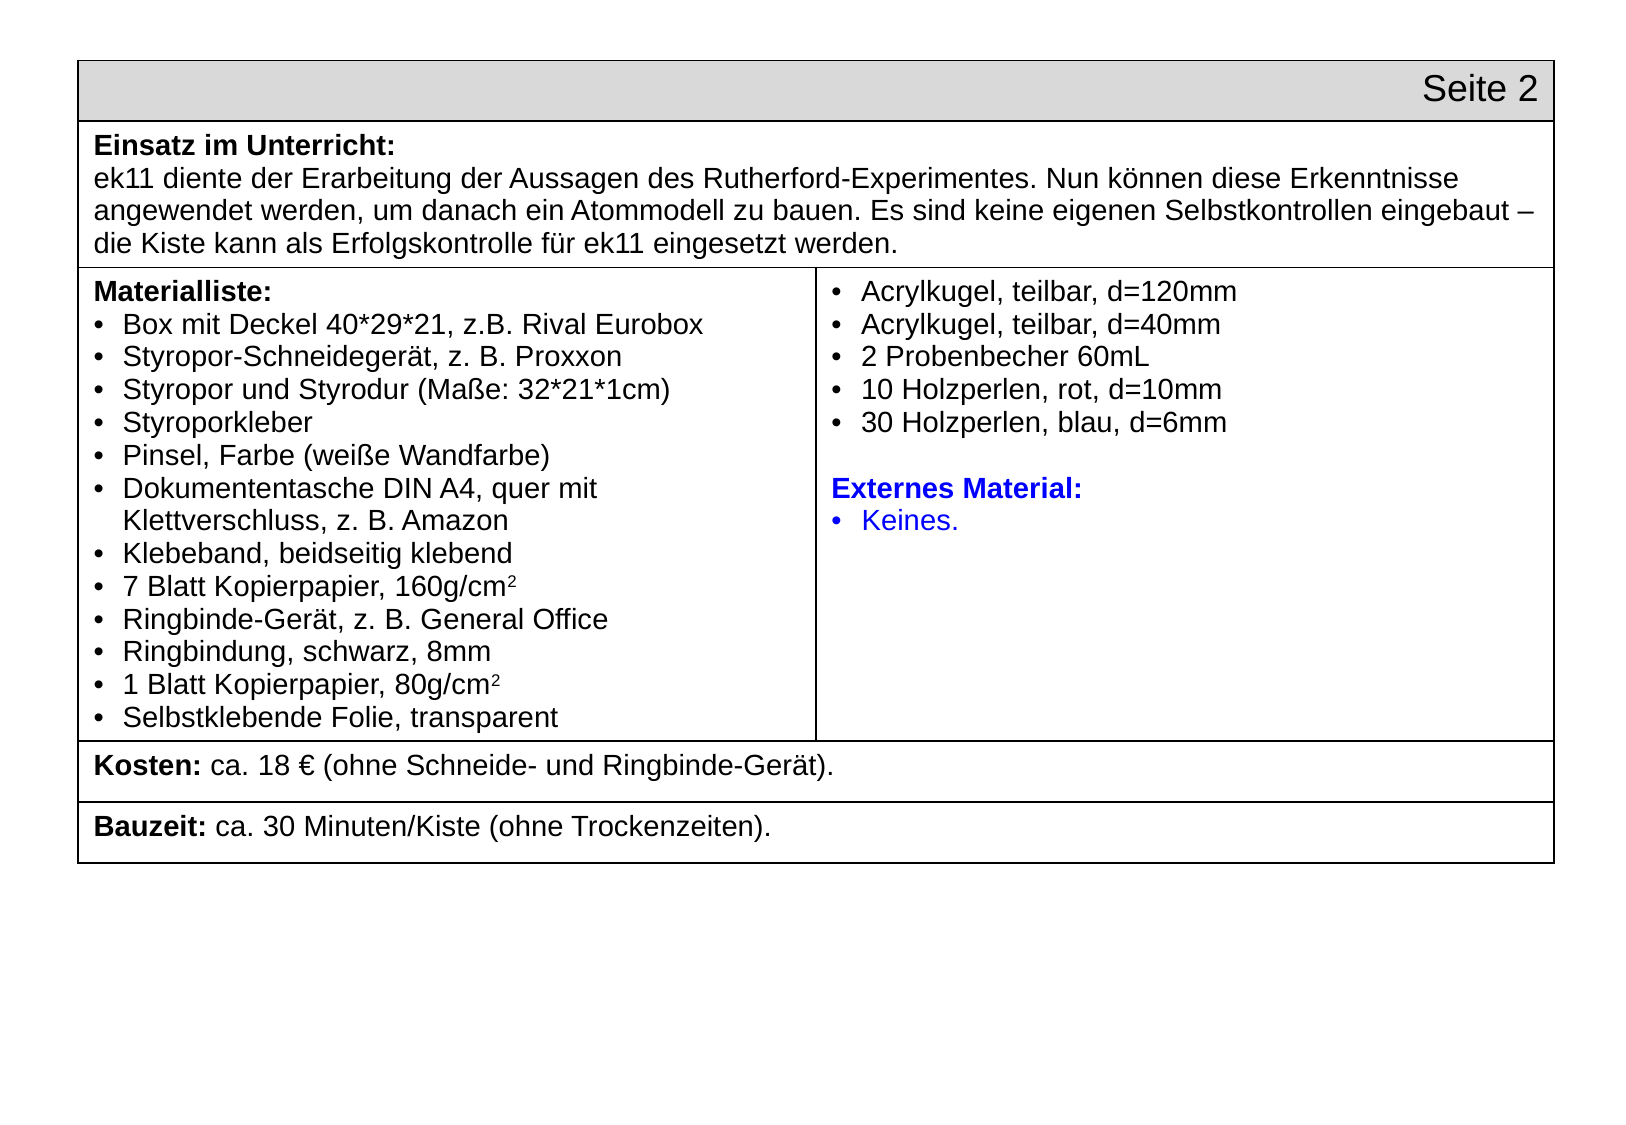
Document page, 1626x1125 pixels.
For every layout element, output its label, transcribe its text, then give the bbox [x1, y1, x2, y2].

table_cell Einsatz im Unterricht: ek11 diente der Erarbeitung der Aussagen des Rutherford-Experimentes. Nun können diese Erkenntnisse angewendet werden, um danach ein Atommodell zu bauen. Es sind keine eigenen Selbstkontrollen eingebaut – die Kiste kann als Erfolgskontrolle für ek11 eingesetzt werden. [79, 122, 1553, 267]
table_cell Acrylkugel, teilbar, d=120mm Acrylkugel, teilbar, d=40mm 2 Probenbecher 60mL 10 Holzperlen, rot, d=10mm 30 Holzperlen, blau, d=6mm Externes Material: Keines. [817, 268, 1553, 740]
table_cell Kosten: ca. 18 € (ohne Schneide- und Ringbinde-Gerät). [79, 742, 1553, 801]
table_cell Materialliste: Box mit Deckel 40*29*21, z.B. Rival Eurobox Styropor-Schneidegerät, z. B. Proxxon Styropor und Styrodur (Maße: 32*21*1cm) Styroporkleber Pinsel, Farbe (weiße Wandfarbe) Dokumententasche DIN A4, quer mit Klettverschluss, z. B. Amazon Klebeband, beidseitig klebend 7 Blatt Kopierpapier, 160g/cm2 Ringbinde-Gerät, z. B. General Office Ringbindung, schwarz, 8mm 1 Blatt Kopierpapier, 80g/cm2 Selbstklebende Folie, transparent [79, 268, 815, 740]
table_cell Bauzeit: ca. 30 Minuten/Kiste (ohne Trockenzeiten). [79, 803, 1553, 862]
table_header Seite 2 [79, 61, 1553, 120]
